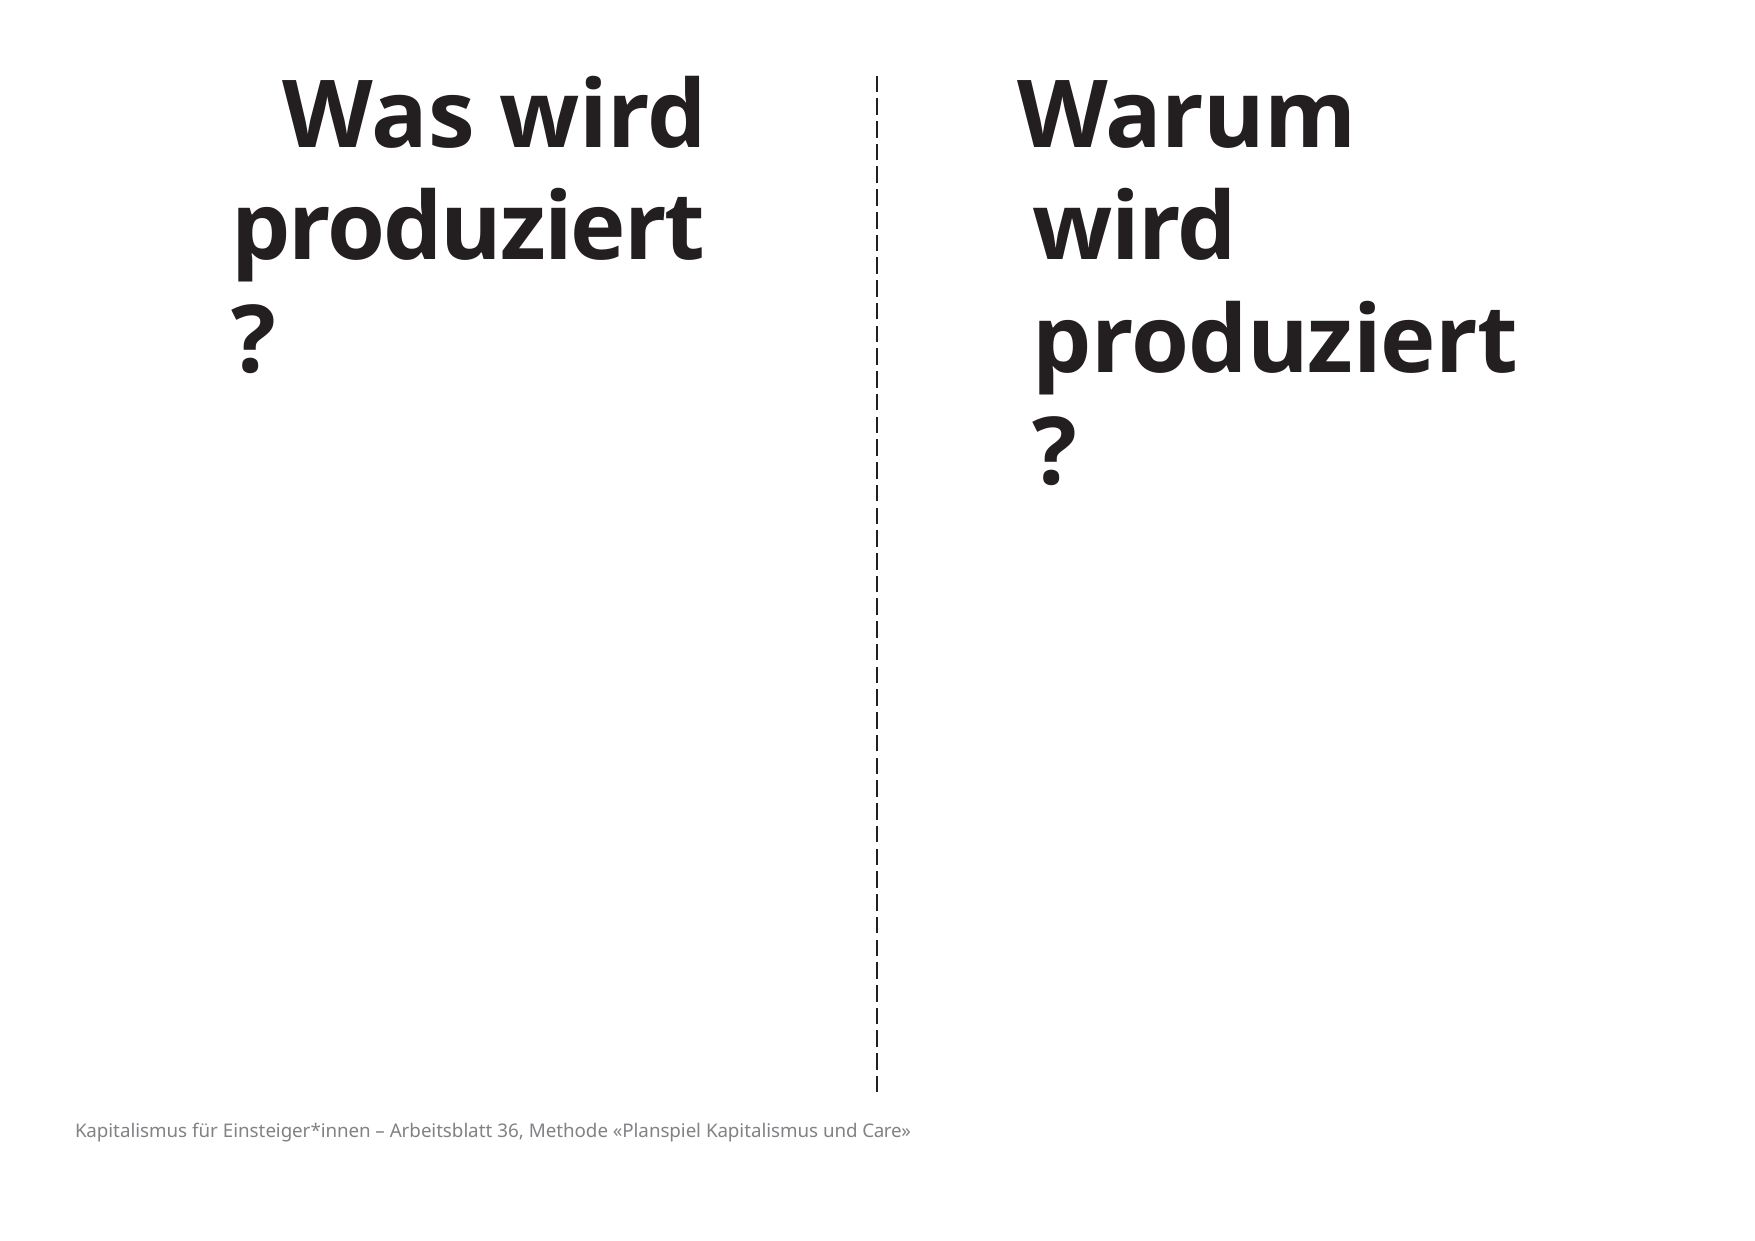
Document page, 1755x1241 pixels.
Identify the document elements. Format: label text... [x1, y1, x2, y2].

slide_number Kapitalismus für Einsteiger*innen – Arbeitsblatt 36, Methode «Planspiel Kapitalismus und Care» [72, 1118, 1490, 1241]
text_box Was wird produziert? [229, 51, 723, 391]
title Warum wird produziert? [1015, 51, 1538, 504]
